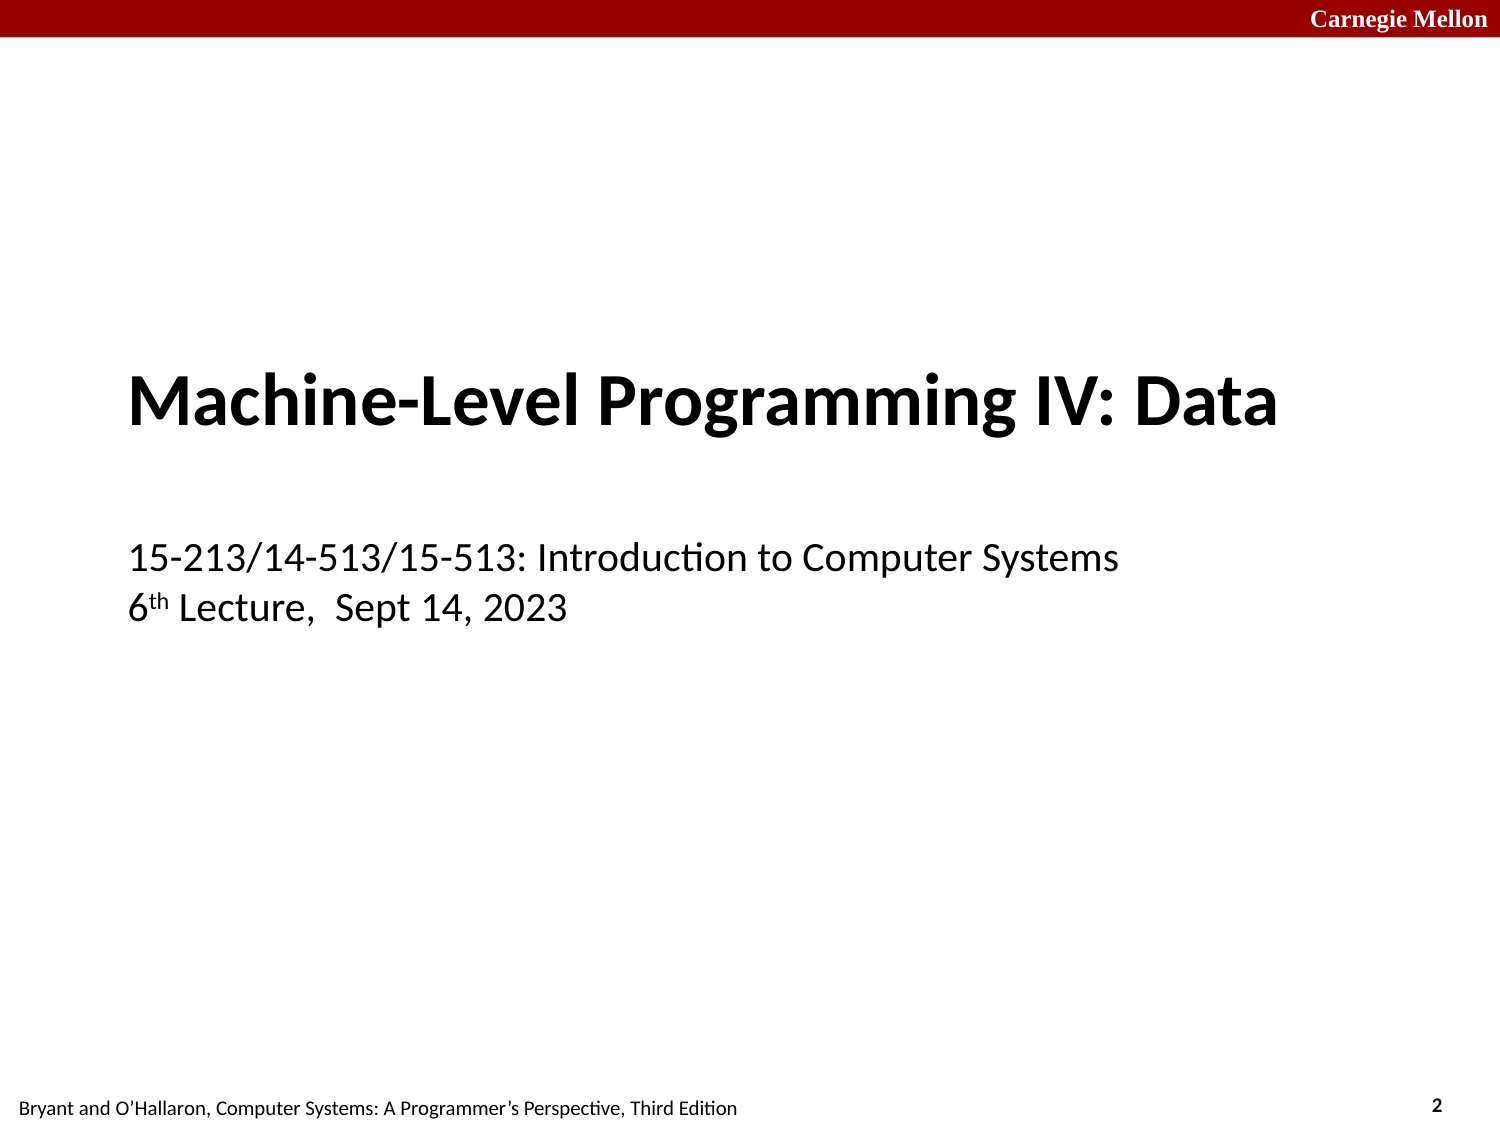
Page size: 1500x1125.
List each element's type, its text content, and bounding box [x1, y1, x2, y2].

title Machine-Level Programming IV: Data 15-213/14-513/15-513: Introduction to Computer Systems 6th Lecture, Sept 14, 2023 [112, 292, 1448, 688]
